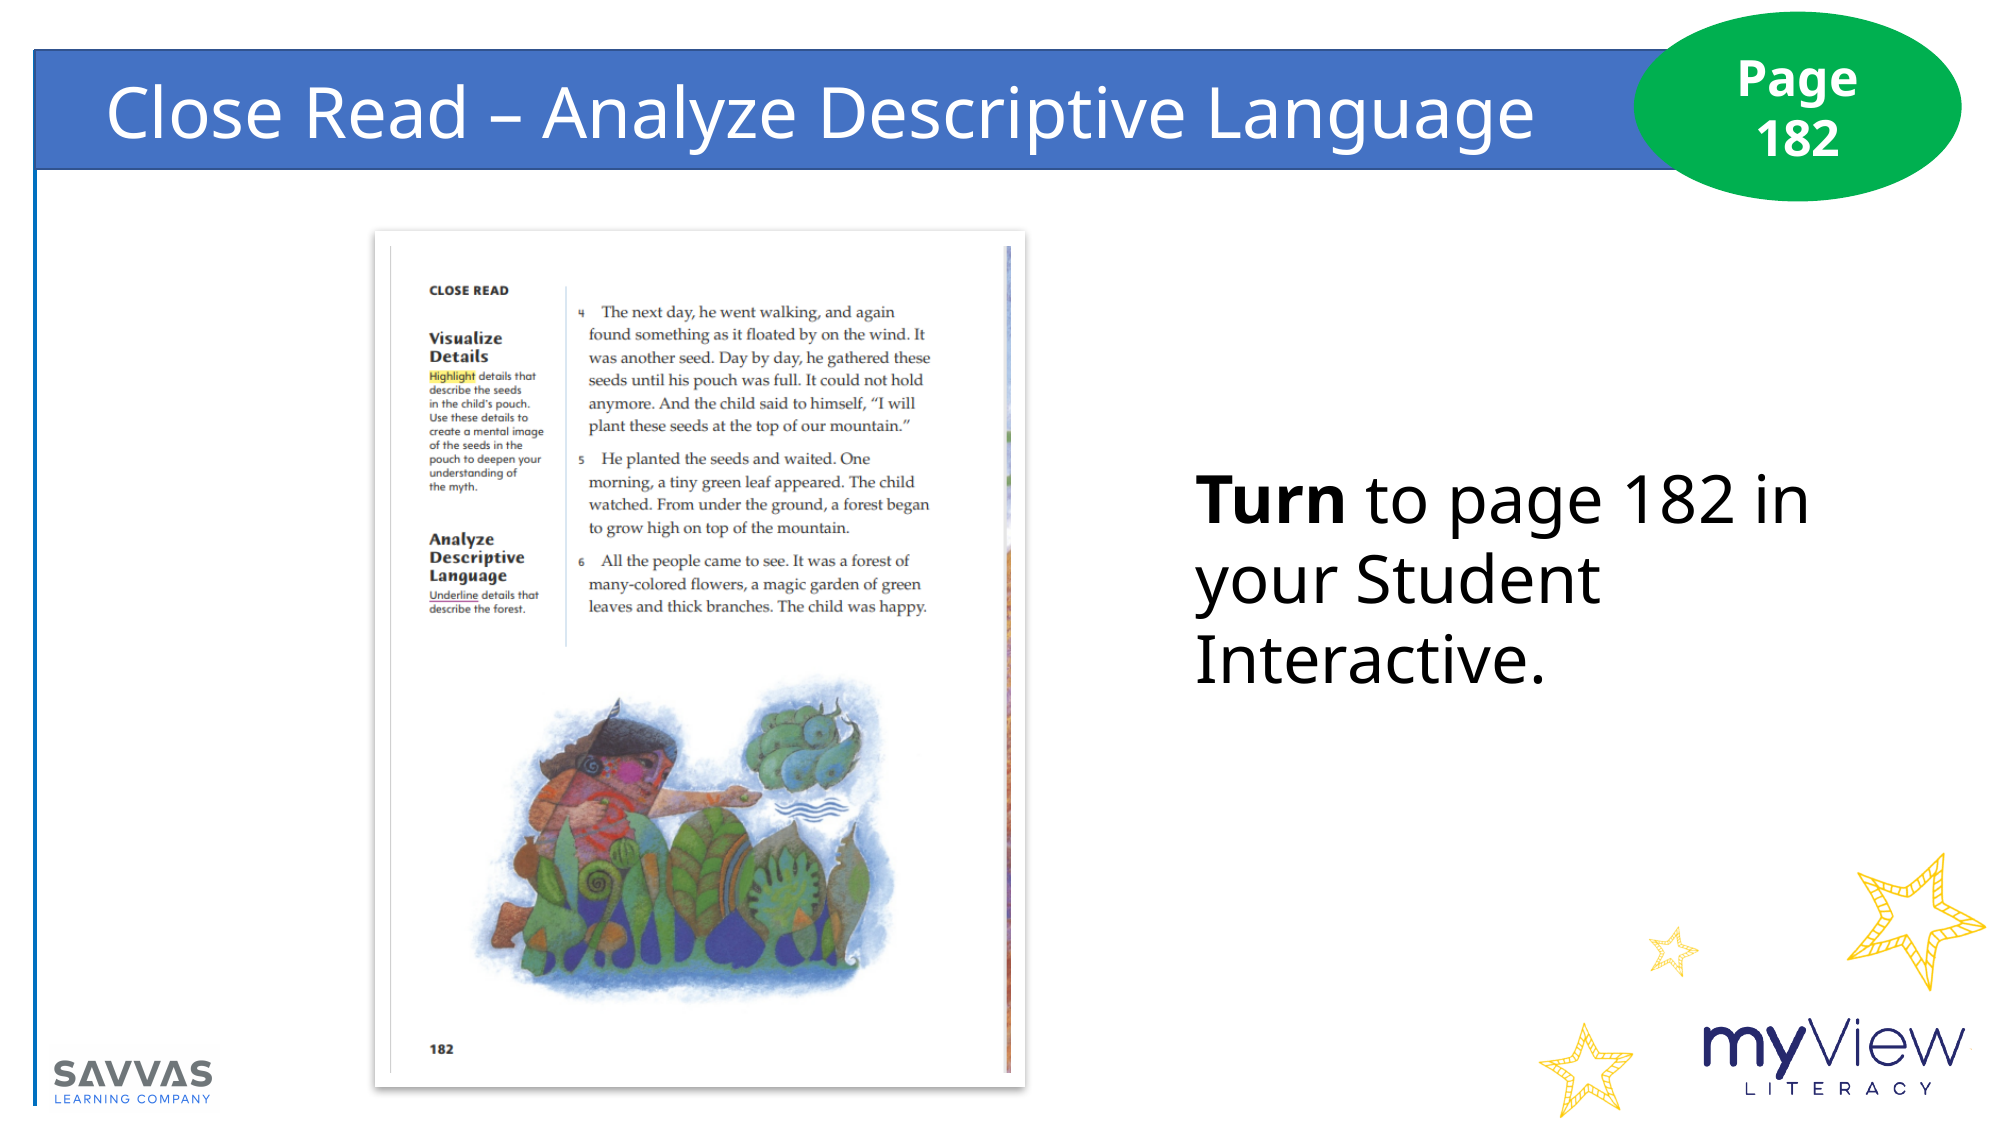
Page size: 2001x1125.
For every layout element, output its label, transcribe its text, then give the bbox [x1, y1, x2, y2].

text_box Page 182 [1633, 11, 1962, 202]
text_box Turn to page 182 in your Student Interactive. [1180, 449, 1903, 705]
text_box Close Read – Analyze Descriptive Language [36, 49, 1674, 170]
picture [389, 245, 1011, 1073]
picture [48, 1043, 220, 1113]
picture [1509, 814, 2000, 1125]
